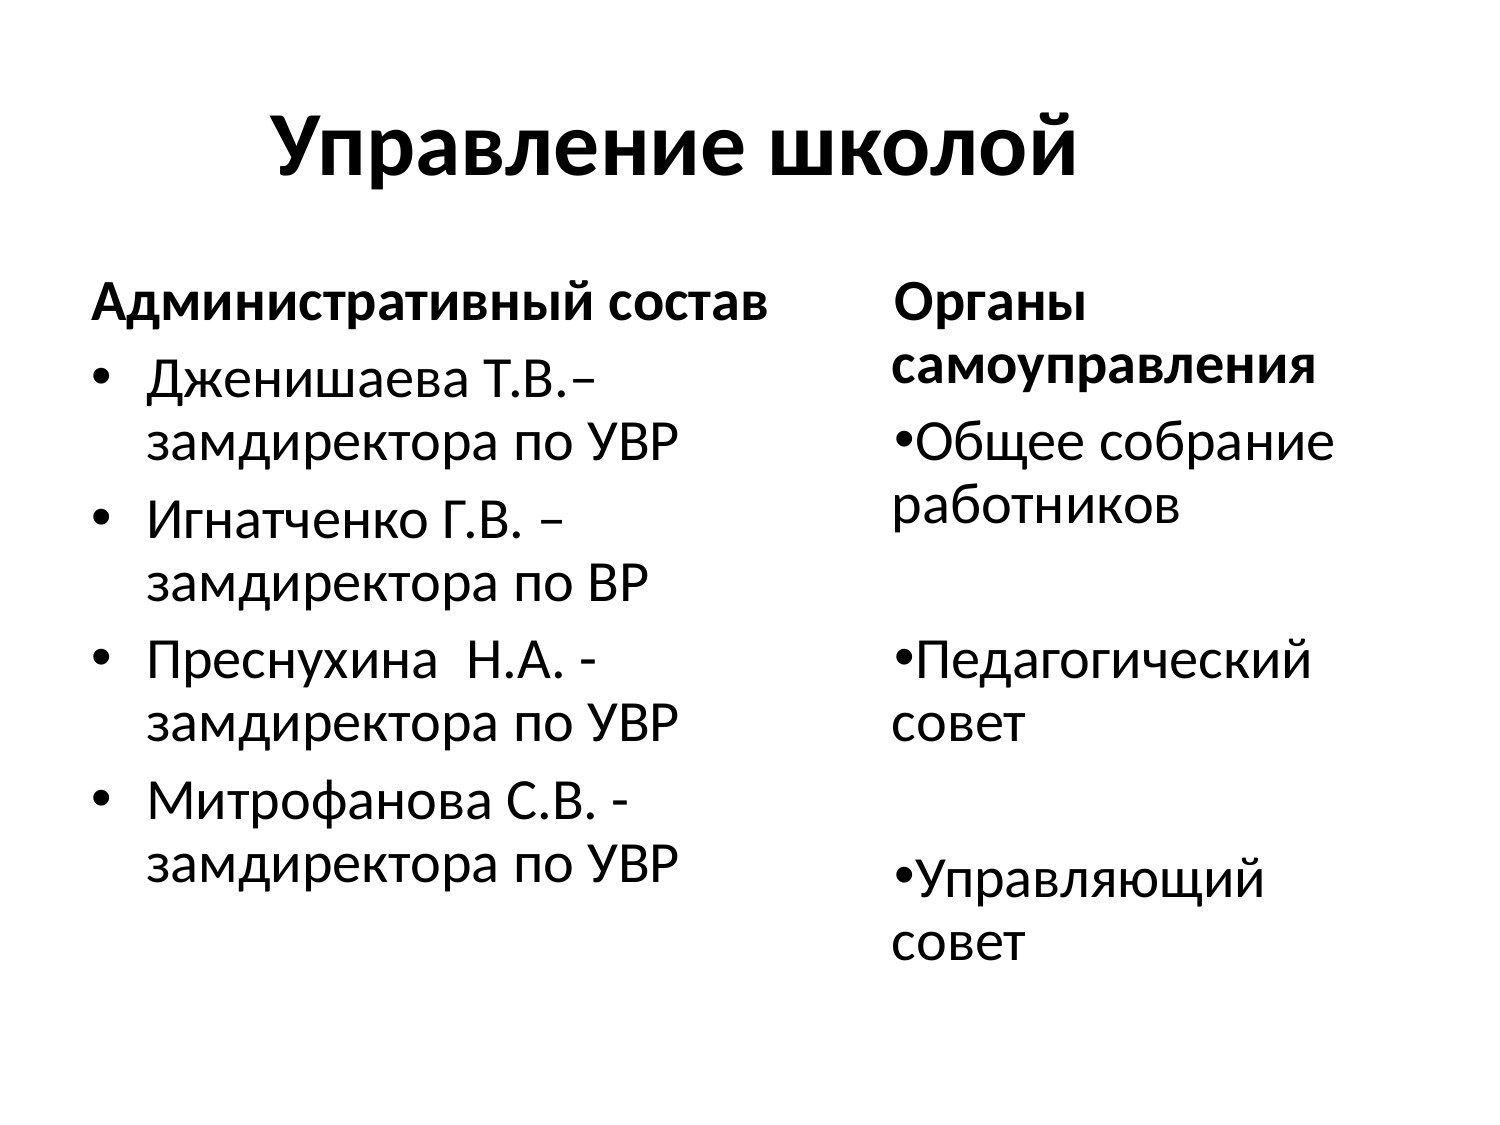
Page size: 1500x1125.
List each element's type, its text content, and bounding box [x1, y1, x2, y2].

text_box Органы самоуправления Общее собрание работников Педагогический совет Управляющий совет [820, 262, 1425, 1005]
text_box Административный состав Дженишаева Т.В.– замдиректора по УВР Игнатченко Г.В. – замдиректора по ВР Преснухина Н.А. - замдиректора по УВР Митрофанова С.В. - замдиректора по УВР [74, 262, 798, 1045]
text_box Управление школой [0, 45, 1350, 233]
